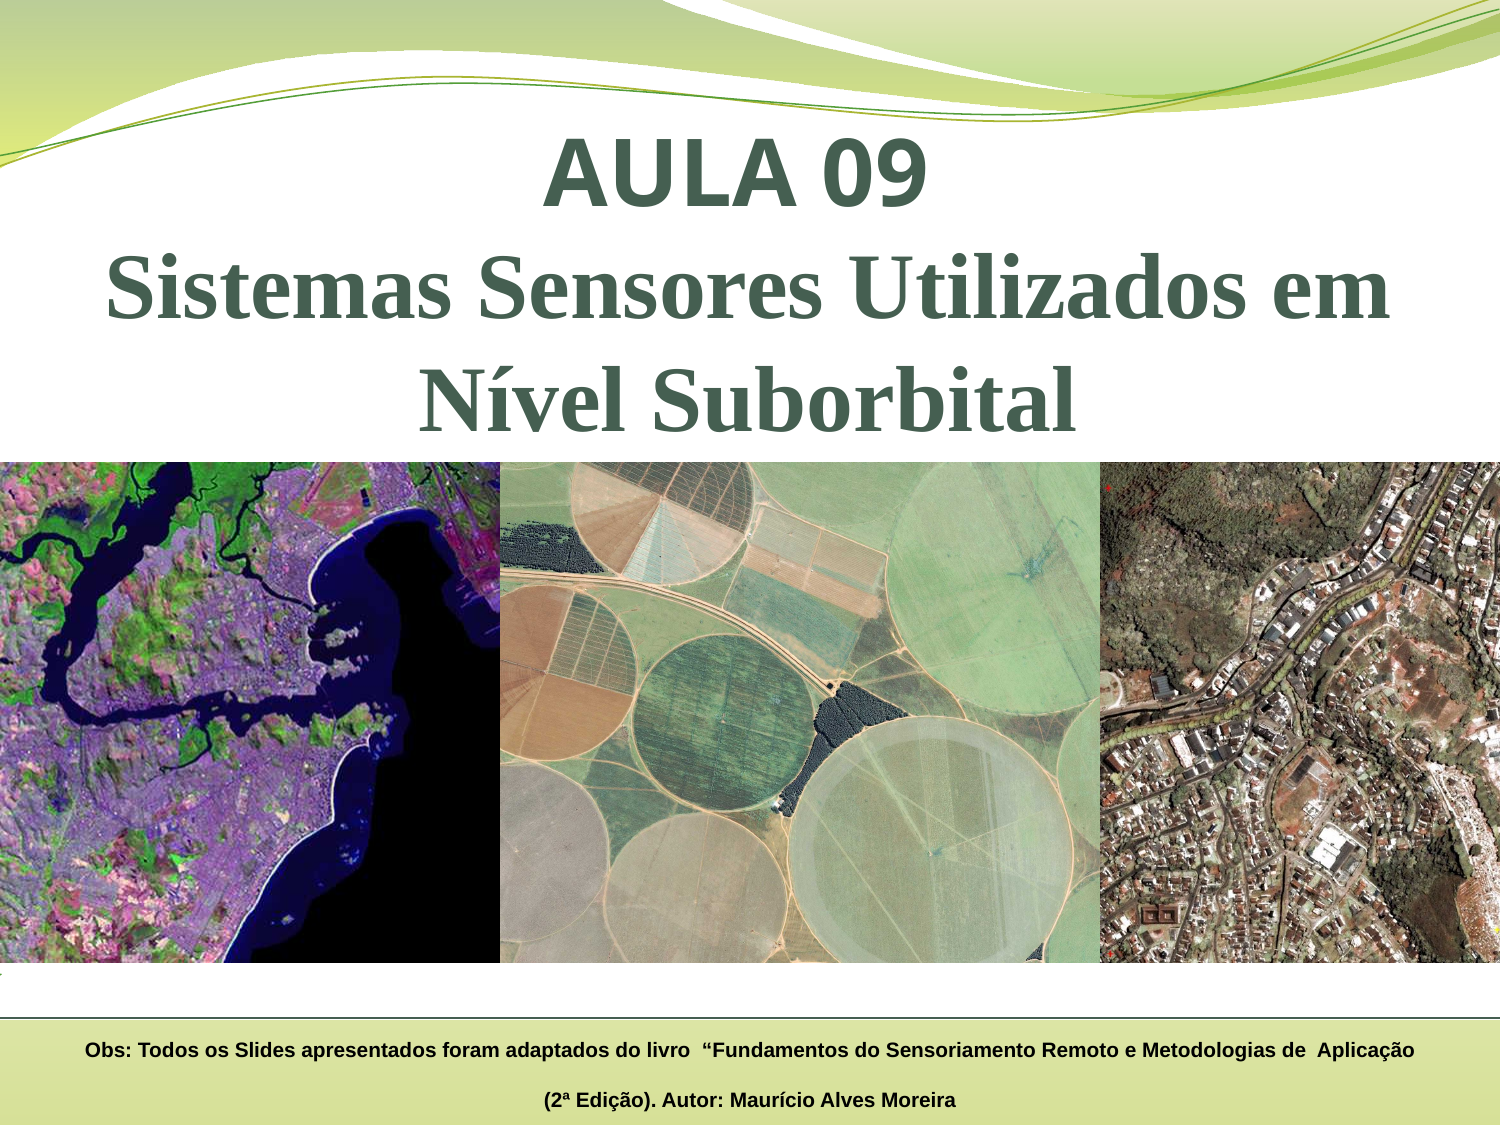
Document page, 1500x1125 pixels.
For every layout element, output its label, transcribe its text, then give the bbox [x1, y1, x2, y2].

picture [0, 462, 1500, 963]
text_box Obs: Todos os Slides apresentados foram adaptados do livro “Fundamentos do Sensoriamento Remoto e Metodologias de Aplicação (2ª Edição). Autor: Maurício Alves Moreira [62, 1004, 1438, 1119]
title AULA 09 Sistemas Sensores Utilizados em Nível Suborbital [70, 87, 1430, 450]
